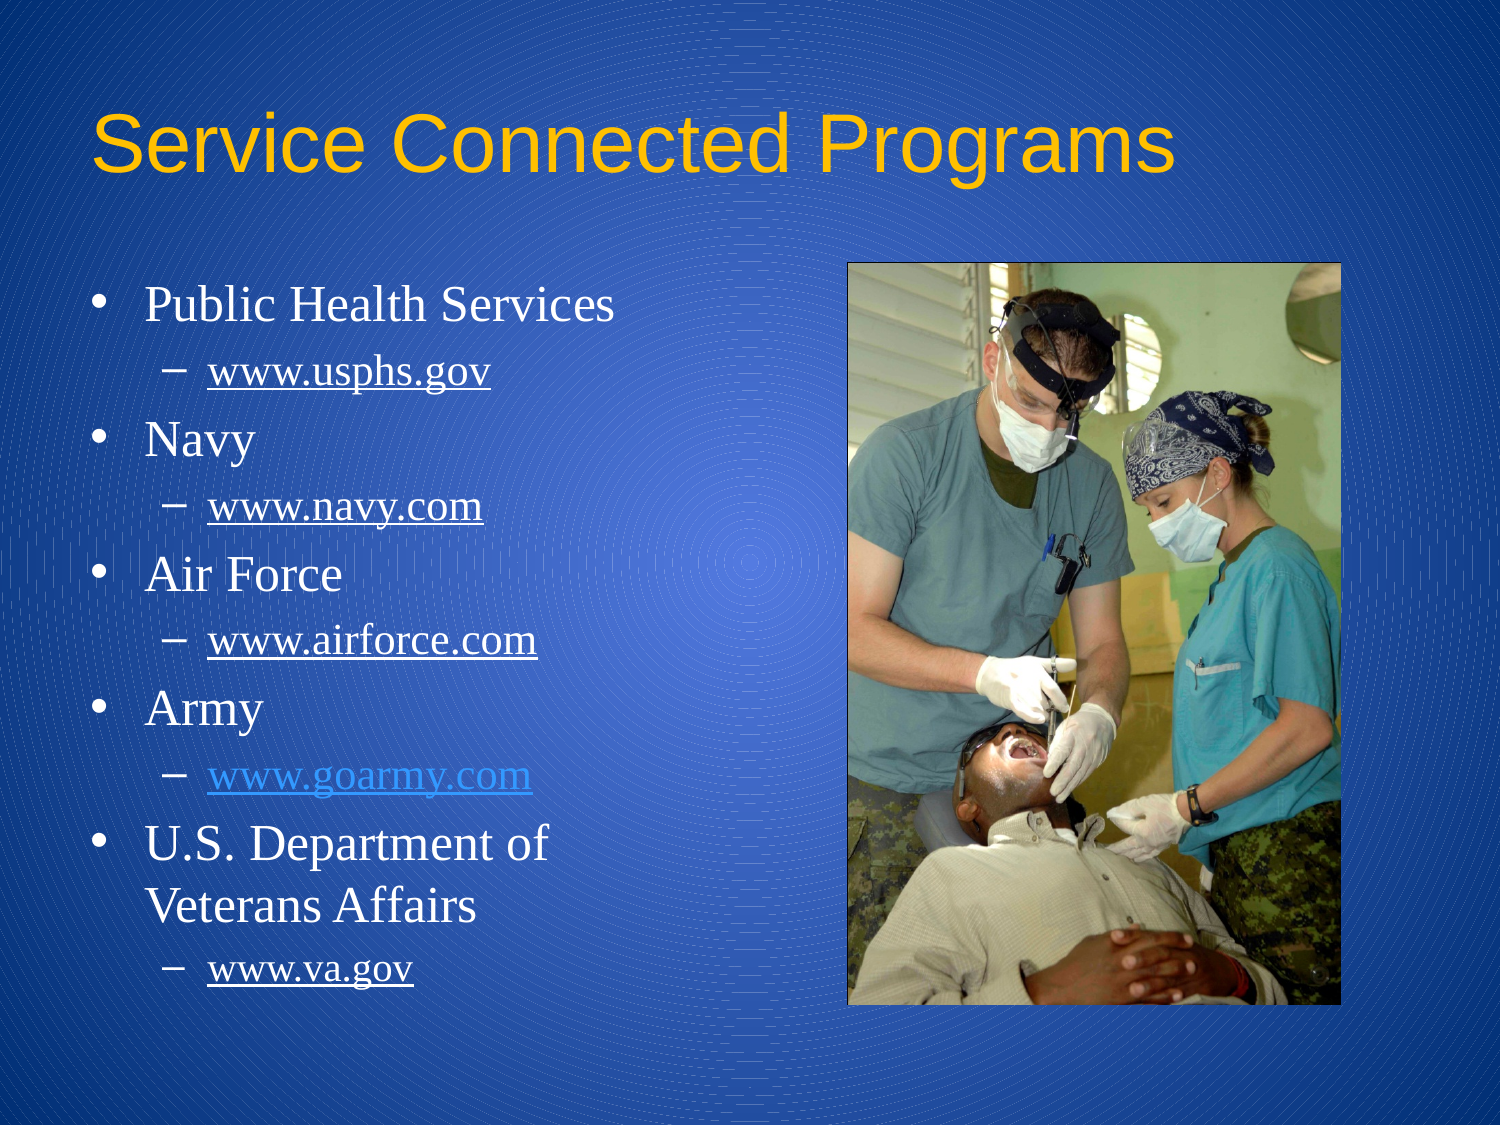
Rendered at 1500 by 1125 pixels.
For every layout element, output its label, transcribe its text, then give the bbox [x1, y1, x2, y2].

list Public Health Services www.usphs.gov Navy www.navy.com Air Force www.airforce.com Army www.goarmy.com U.S. Department of Veterans Affairs www.va.gov [75, 262, 738, 1005]
title Service Connected Programs [75, 45, 1425, 233]
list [846, 262, 1341, 1006]
